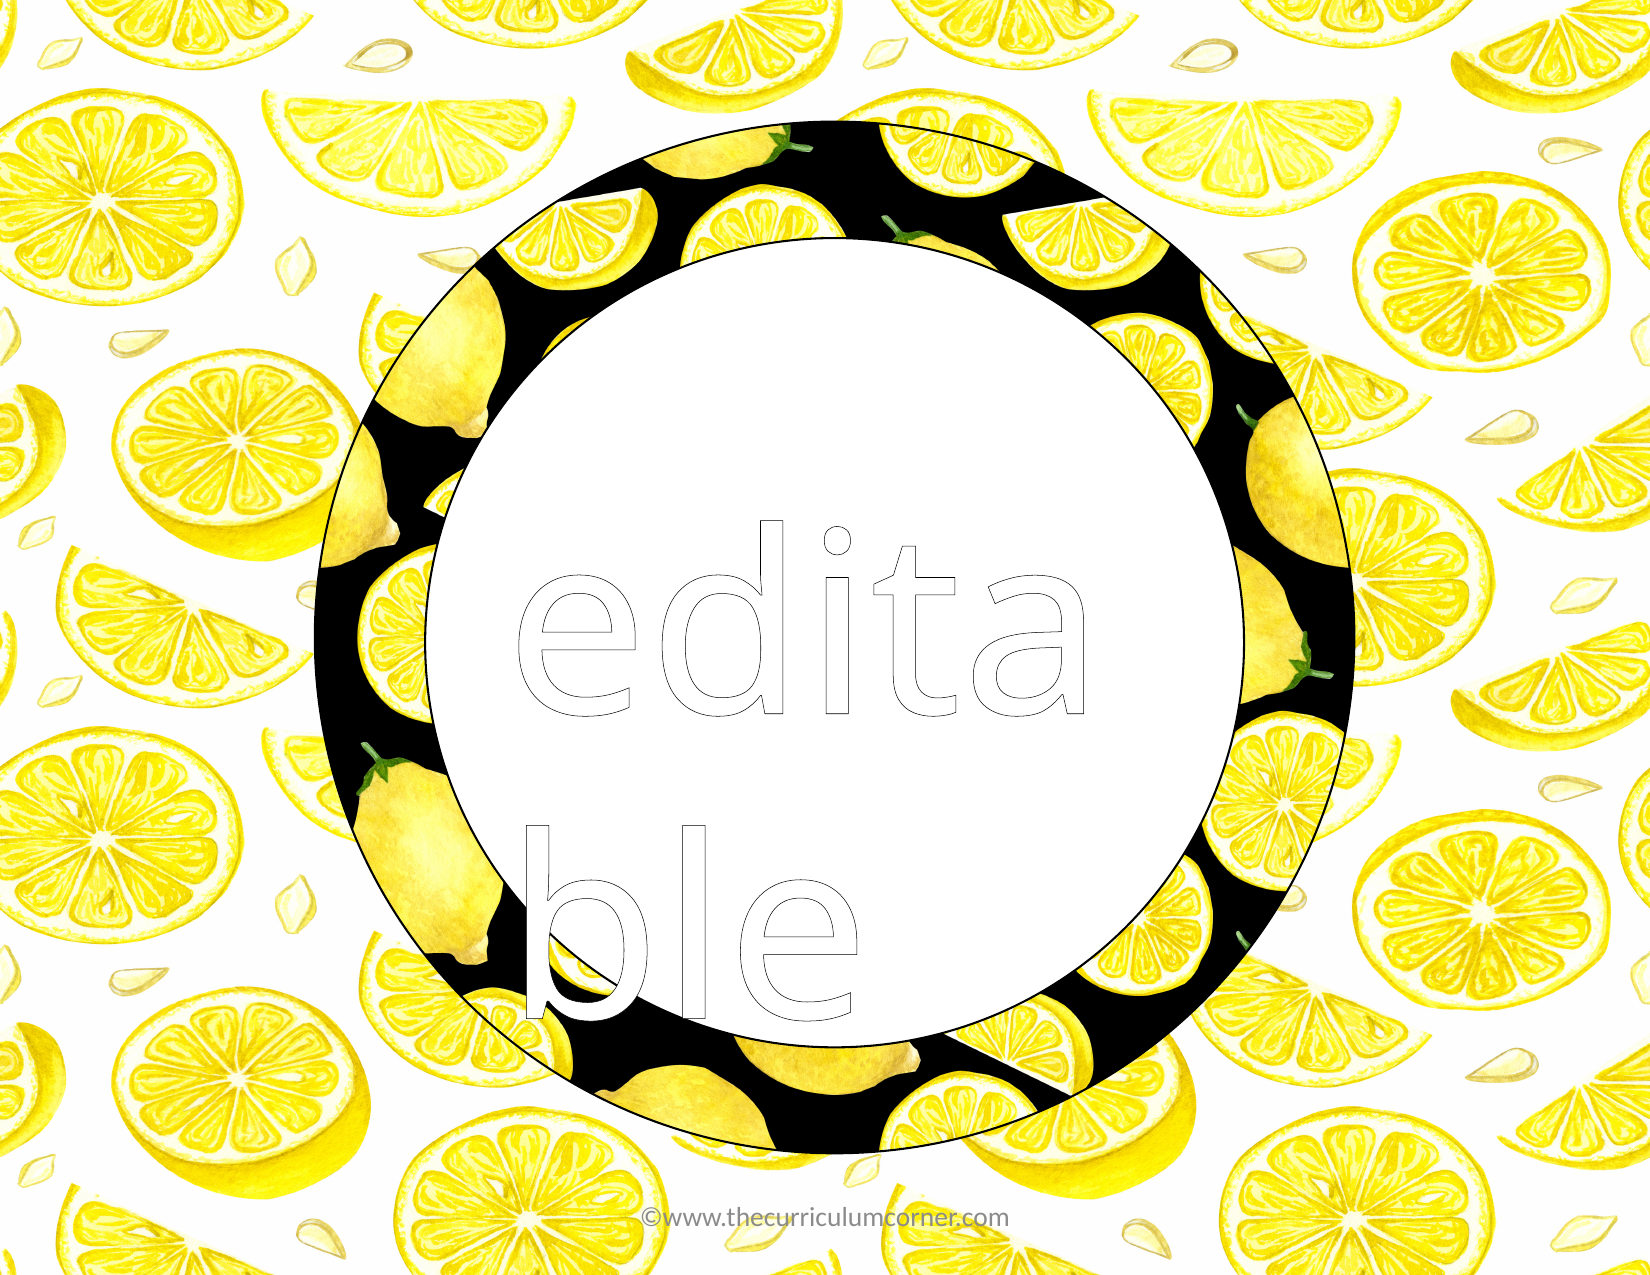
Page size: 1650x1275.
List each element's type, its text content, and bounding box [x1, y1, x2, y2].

text_box [313, 120, 1356, 1025]
footer ©www.thecurriculumcorner.com [546, 1181, 1104, 1250]
picture [0, 0, 1650, 1275]
text_box editable [490, 452, 1234, 1077]
text_box [1234, 549, 1246, 737]
text_box [560, 1077, 1109, 1155]
text_box [424, 237, 1197, 864]
